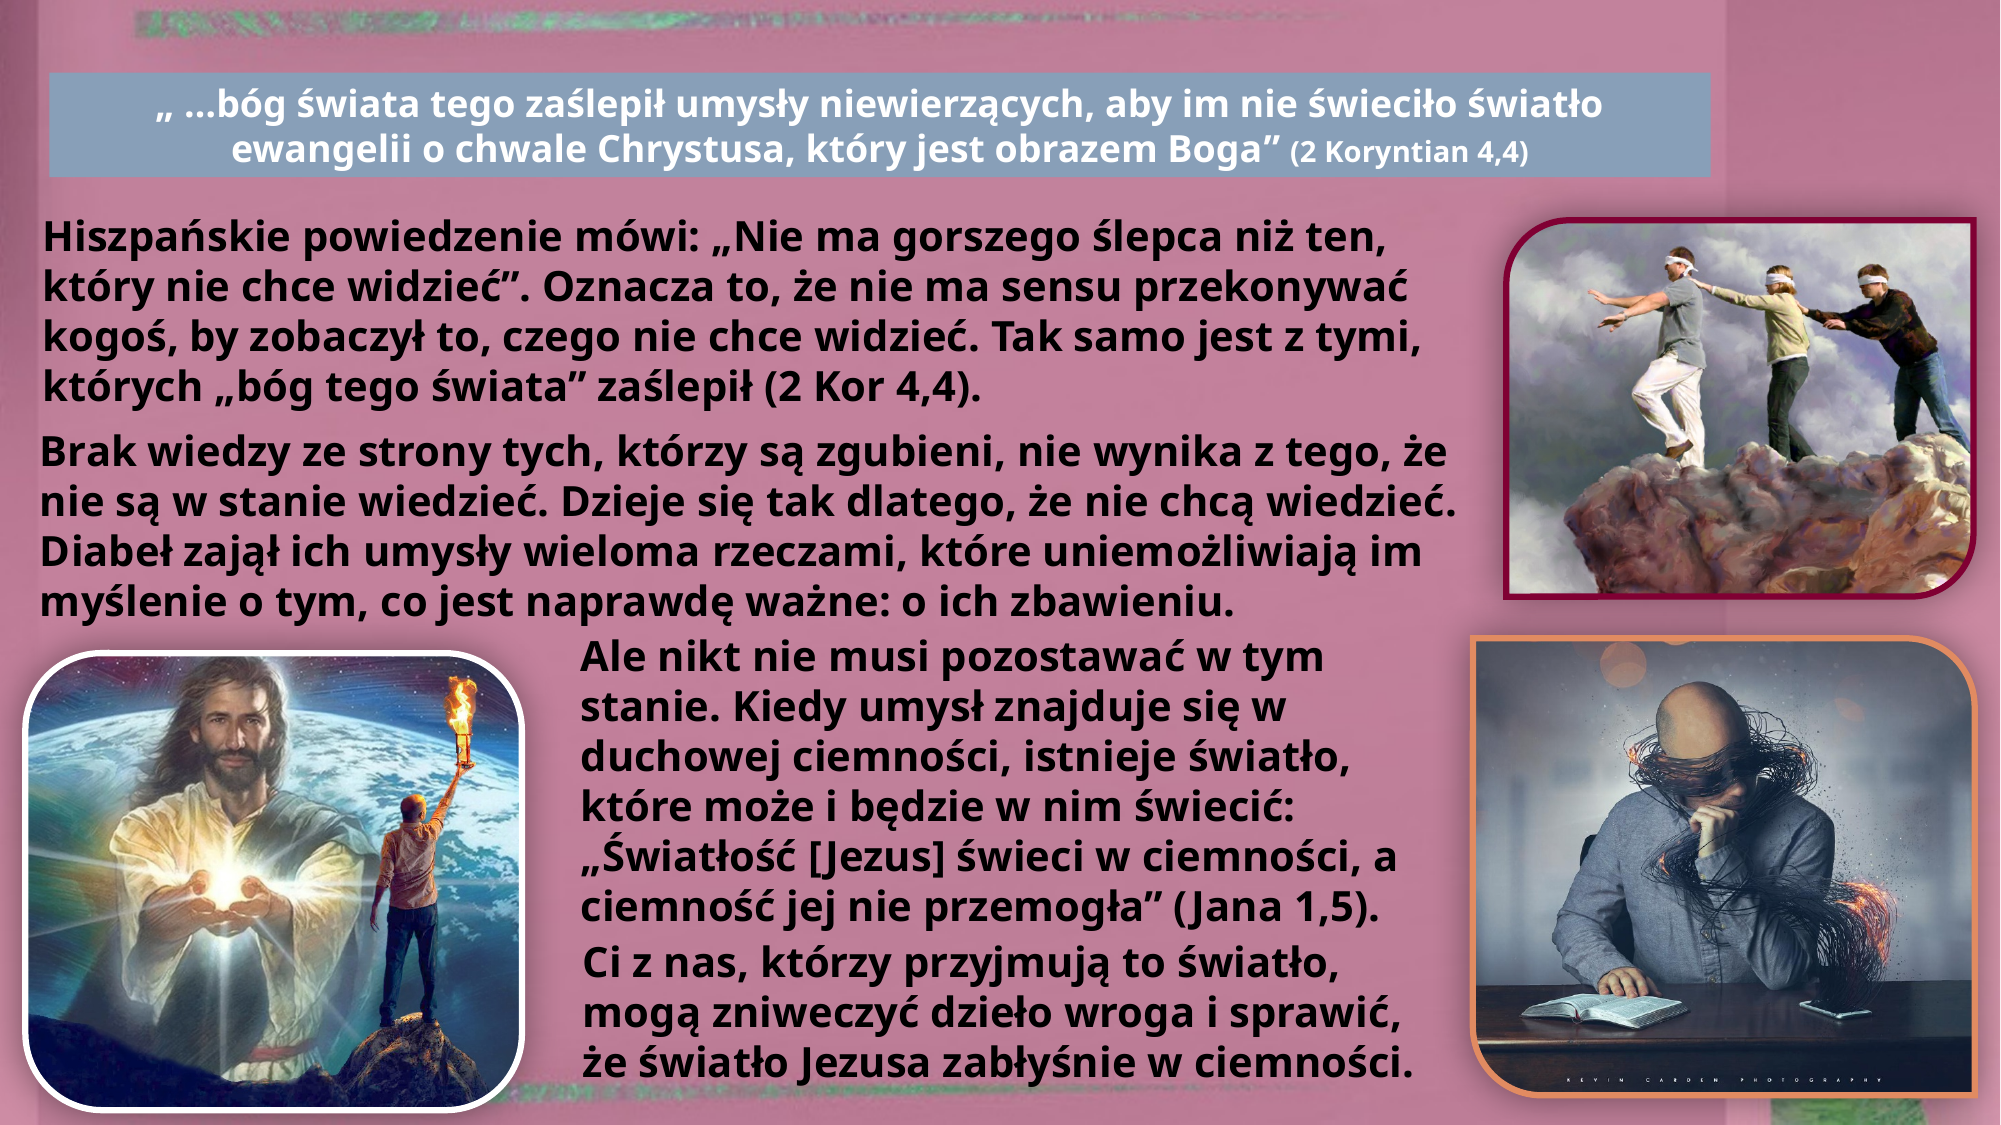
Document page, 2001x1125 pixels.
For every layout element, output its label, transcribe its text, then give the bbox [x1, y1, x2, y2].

text_box Hiszpańskie powiedzenie mówi: „Nie ma gorszego ślepca niż ten, który nie chce widzieć”. Oznacza to, że nie ma sensu przekonywać kogoś, by zobaczył to, czego nie chce widzieć. Tak samo jest z tymi, których „bóg tego świata” zaślepił (2 Kor 4,4). [27, 202, 1494, 417]
text_box Ci z nas, którzy przyjmują to światło, mogą zniweczyć dzieło wroga i sprawić, że światło Jezusa zabłyśnie w ciemności. [568, 928, 1443, 1093]
text_box Brak wiedzy ze strony tych, którzy są zgubieni, nie wynika z tego, że nie są w stanie wiedzieć. Dzieje się tak dlatego, że nie chcą wiedzieć. Diabeł zajął ich umysły wieloma rzeczami, które uniemożliwiają im myślenie o tym, co jest naprawdę ważne: o ich zbawieniu. [25, 417, 1493, 632]
picture [0, 0, 2001, 1125]
text_box „ …bóg świata tego zaślepił umysły niewierzących, aby im nie świeciło światło ewangelii o chwale Chrystusa, który jest obrazem Boga” (2 Koryntian 4,4) [48, 71, 1712, 178]
text_box Ale nikt nie musi pozostawać w tym stanie. Kiedy umysł znajduje się w duchowej ciemności, istnieje światło, które może i będzie w nim świecić: „Światłość [Jezus] świeci w ciemności, a ciemność jej nie przemogła” (Jana 1,5). [565, 632, 1450, 937]
